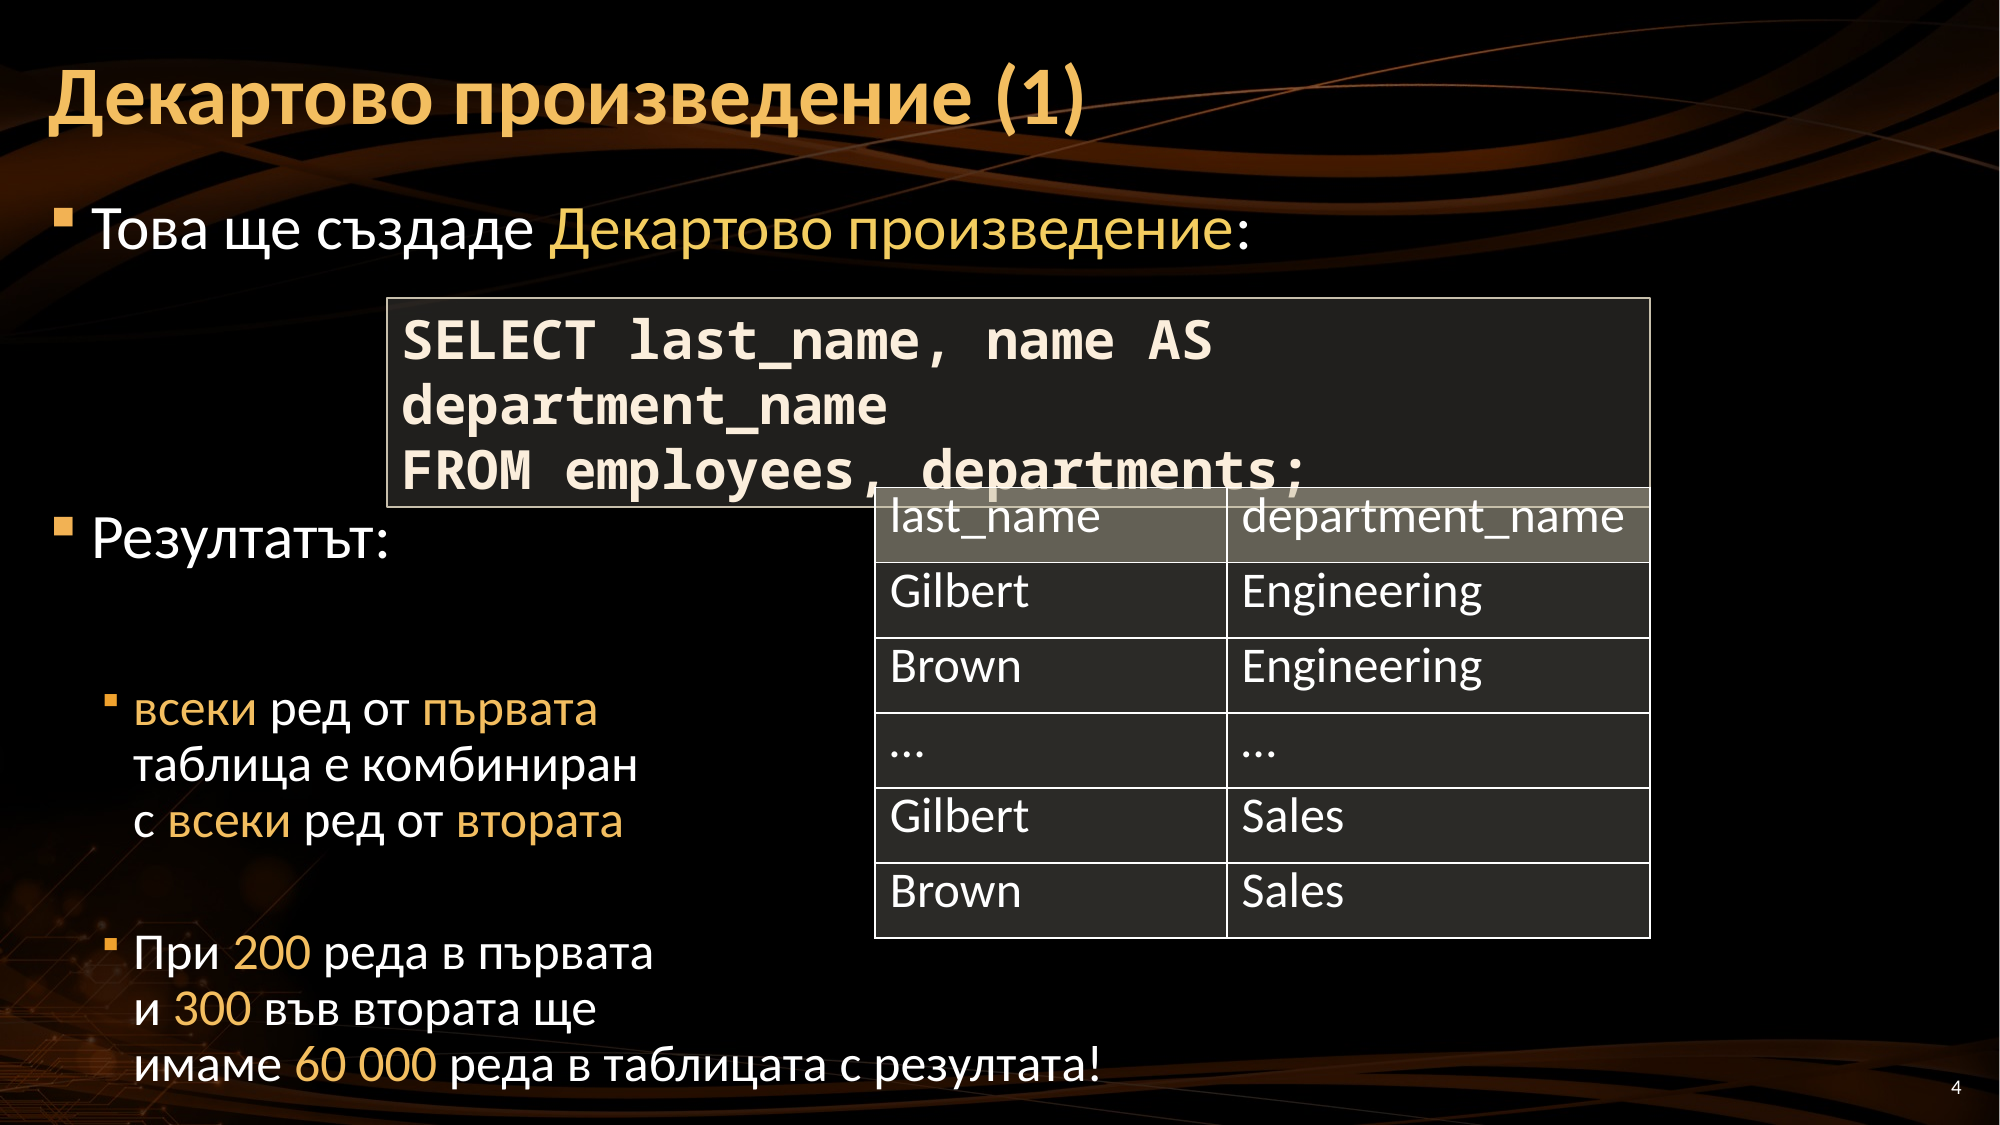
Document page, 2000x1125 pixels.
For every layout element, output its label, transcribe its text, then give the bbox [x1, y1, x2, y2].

table_cell Brown [876, 864, 1226, 937]
text_box SELECT last_name, name AS department_name FROM employees, departments; [387, 297, 1650, 508]
table_cell Sales [1228, 789, 1649, 862]
table_cell Gilbert [876, 789, 1226, 862]
picture [0, 0, 2000, 1125]
table_header department_name [1228, 488, 1649, 562]
slide_number 4 [1897, 1070, 1968, 1103]
table_cell … [876, 714, 1226, 787]
list Това ще създаде Декартово произведение: Резултатът: всеки ред от първата таблица е комбиниран с всеки ред от втората При 200 реда в първата и 300 във втората ще имаме 60 000 реда в таблицата с резултата! [31, 188, 1968, 1103]
table_header last_name [876, 488, 1226, 562]
table_cell Brown [876, 639, 1226, 712]
table_cell … [1228, 714, 1649, 787]
table_cell Gilbert [876, 563, 1226, 637]
table_cell Engineering [1228, 639, 1649, 712]
table_cell Engineering [1228, 563, 1649, 637]
table_cell Sales [1228, 864, 1649, 937]
title Декартово произведение (1) [30, 6, 1968, 189]
